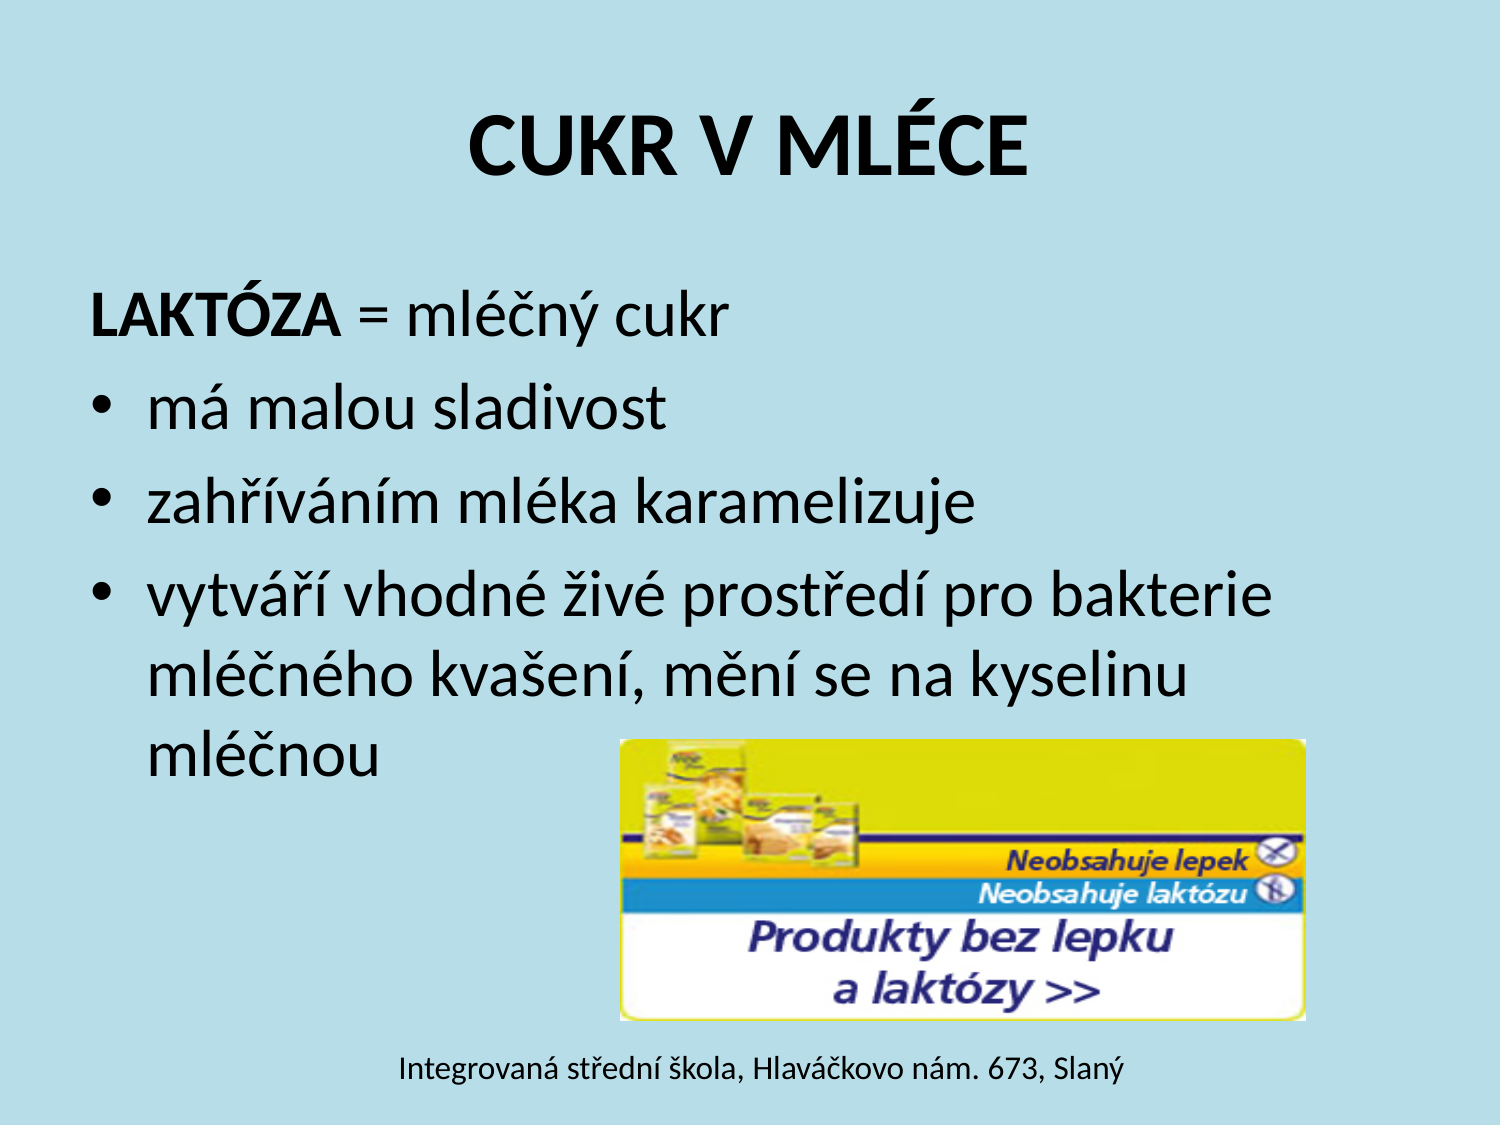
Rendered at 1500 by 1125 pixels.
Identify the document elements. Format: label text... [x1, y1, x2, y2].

picture [619, 739, 1306, 1022]
title CUKR V MLÉCE [75, 45, 1425, 233]
footer Integrovaná střední škola, Hlaváčkovo nám. 673, Slaný [336, 1046, 1188, 1125]
list LAKTÓZA = mléčný cukr má malou sladivost zahříváním mléka karamelizuje vytváří vhodné živé prostředí pro bakterie mléčného kvašení, mění se na kyselinu mléčnou [75, 262, 1425, 1005]
